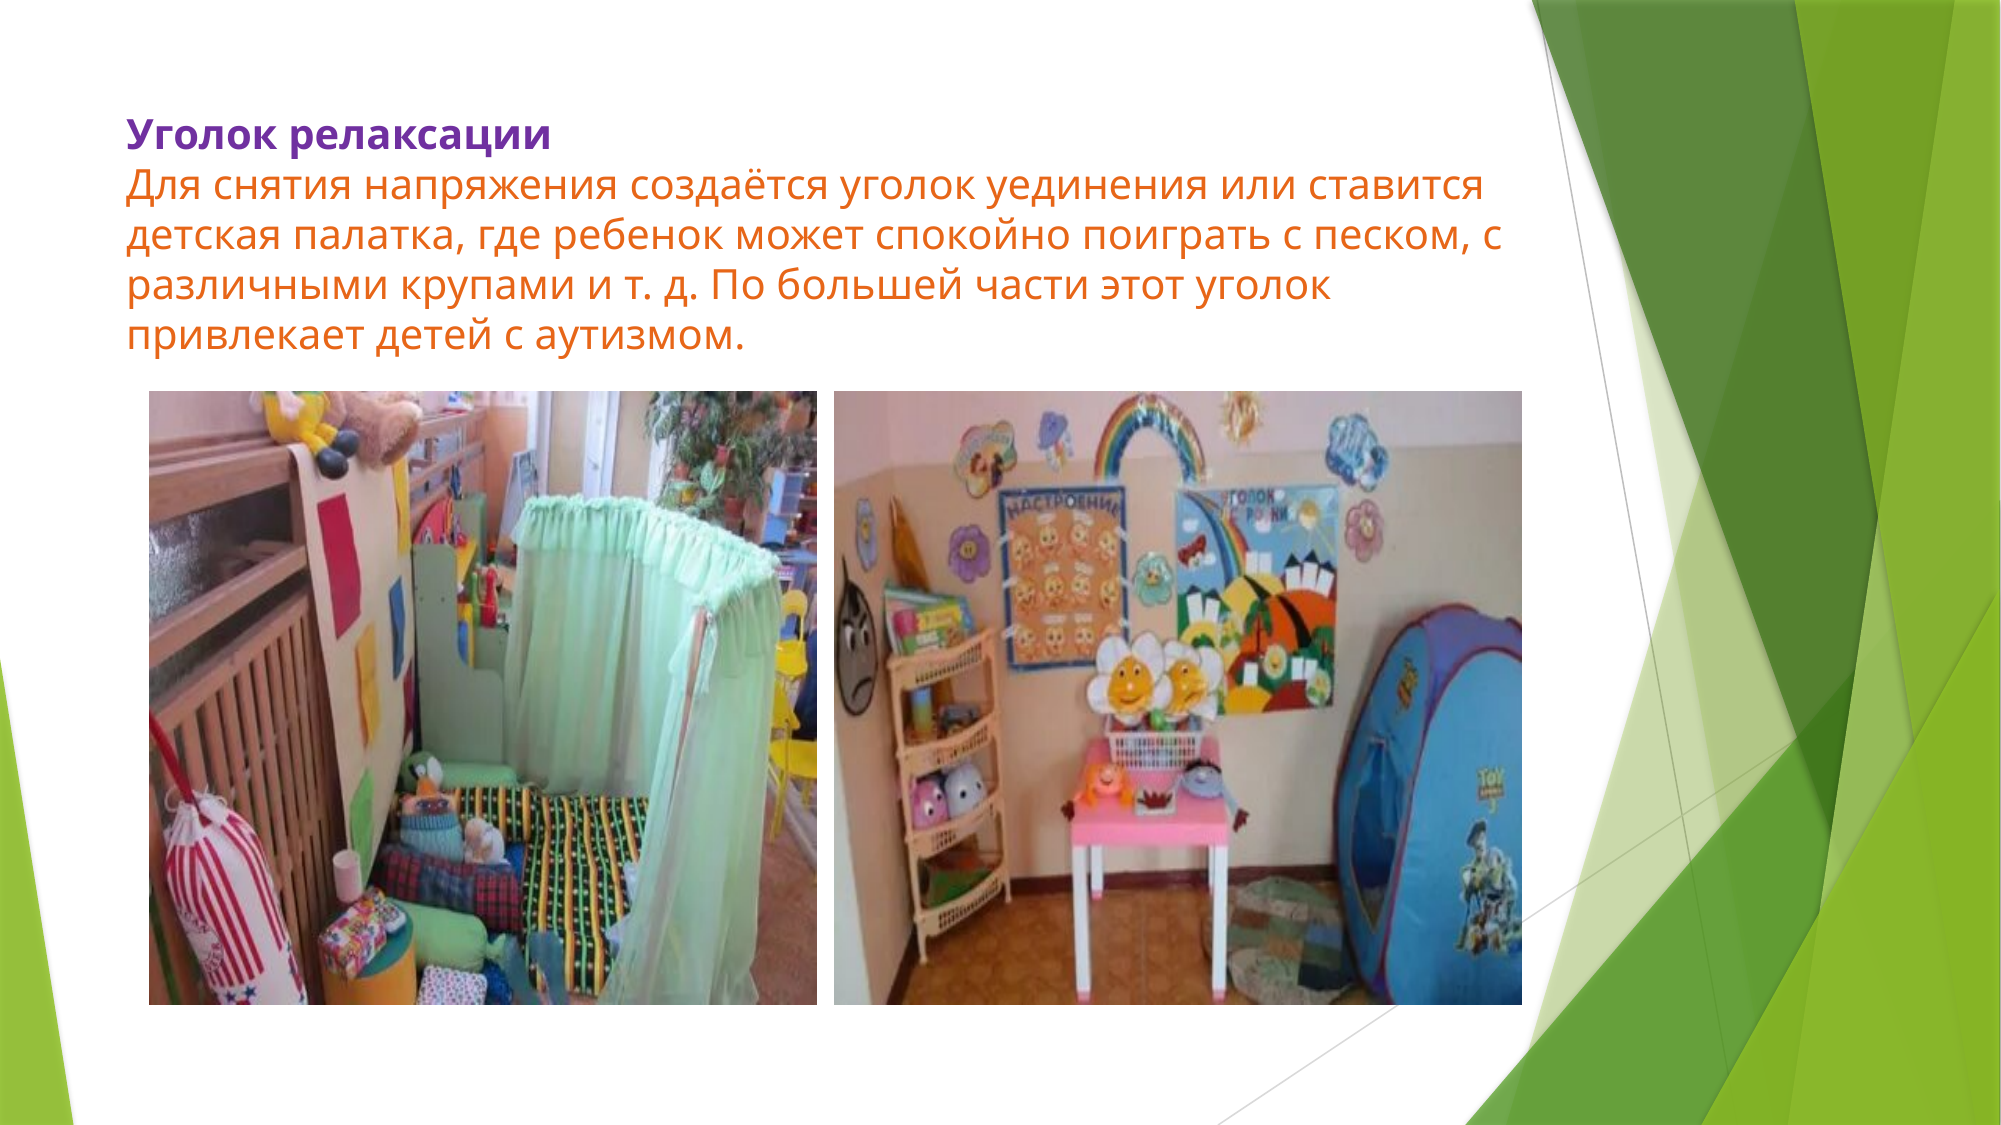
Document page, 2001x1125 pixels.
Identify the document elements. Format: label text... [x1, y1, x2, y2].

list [148, 391, 817, 1006]
title Уголок релаксации Для снятия напряжения создаётся уголок уединения или ставится детская палатка, где ребенок может спокойно поиграть с песком, с различными крупами и т. д. По большей части этот уголок привлекает детей с аутизмом. [111, 99, 1522, 317]
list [834, 391, 1522, 1006]
